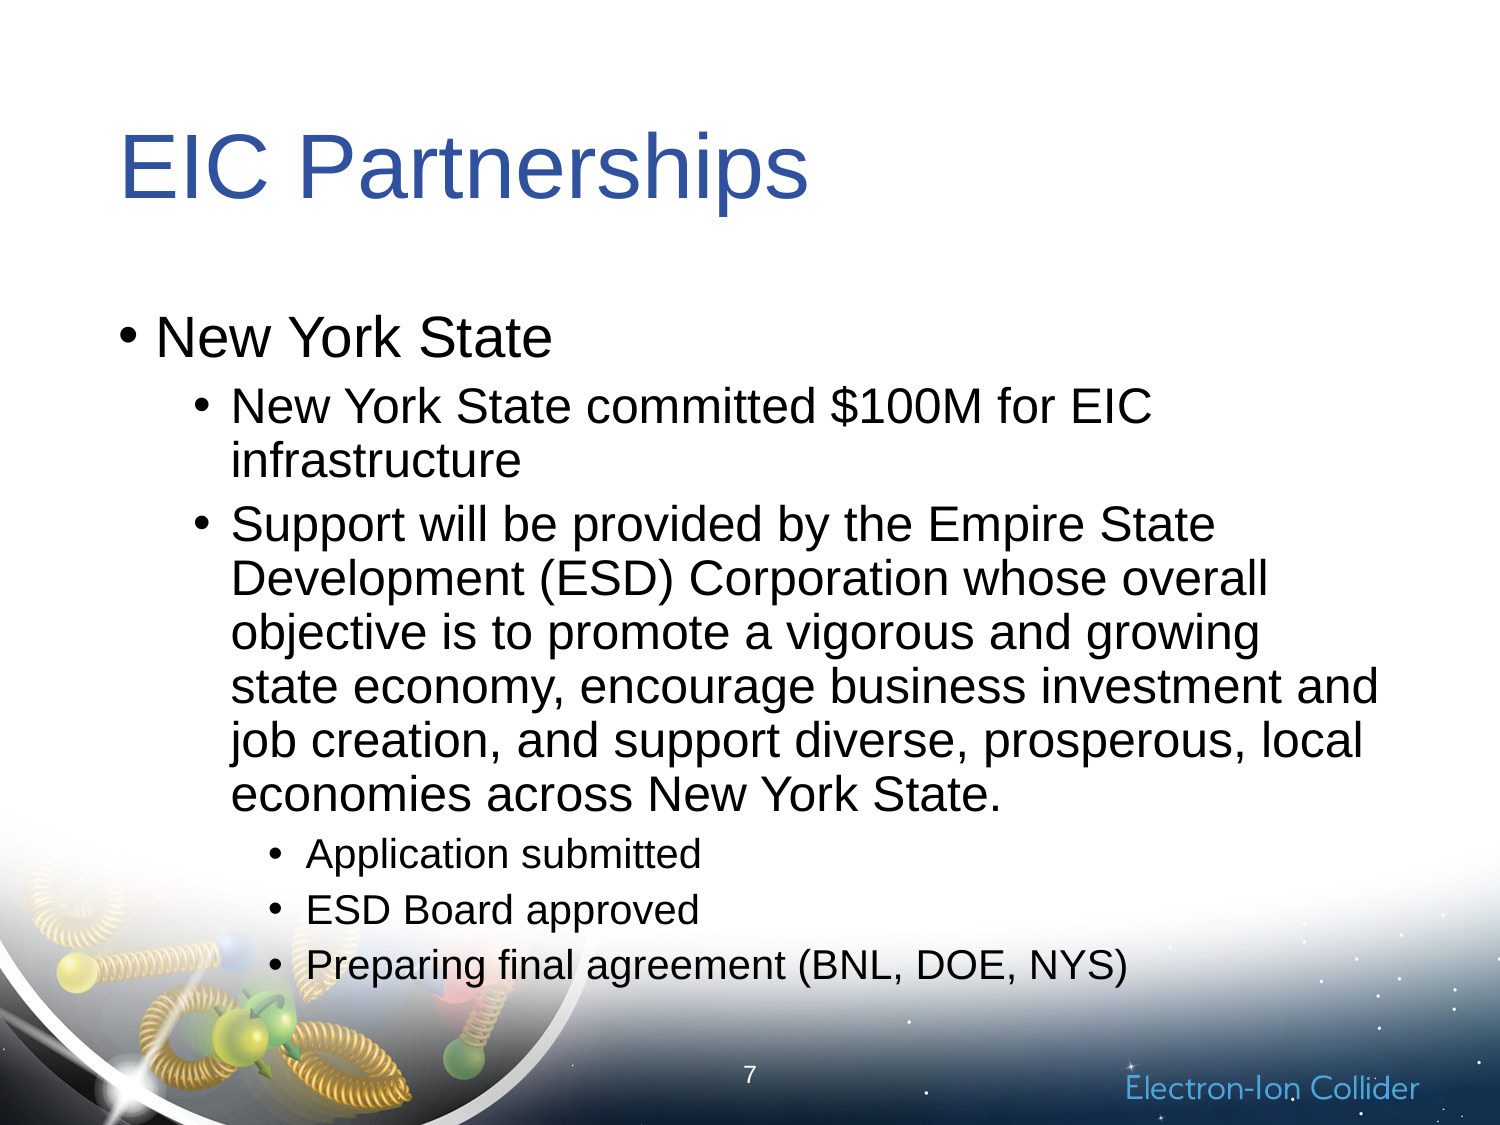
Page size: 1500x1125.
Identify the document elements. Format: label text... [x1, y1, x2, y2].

slide_number 7 [581, 1043, 919, 1104]
list New York State New York State committed $100M for EIC infrastructure Support will be provided by the Empire State Development (ESD) Corporation whose overall objective is to promote a vigorous and growing state economy, encourage business investment and job creation, and support diverse, prosperous, local economies across New York State. Application submitted ESD Board approved Preparing final agreement (BNL, DOE, NYS) [103, 299, 1397, 1014]
title EIC Partnerships [103, 59, 1397, 278]
picture [0, 0, 1500, 1125]
